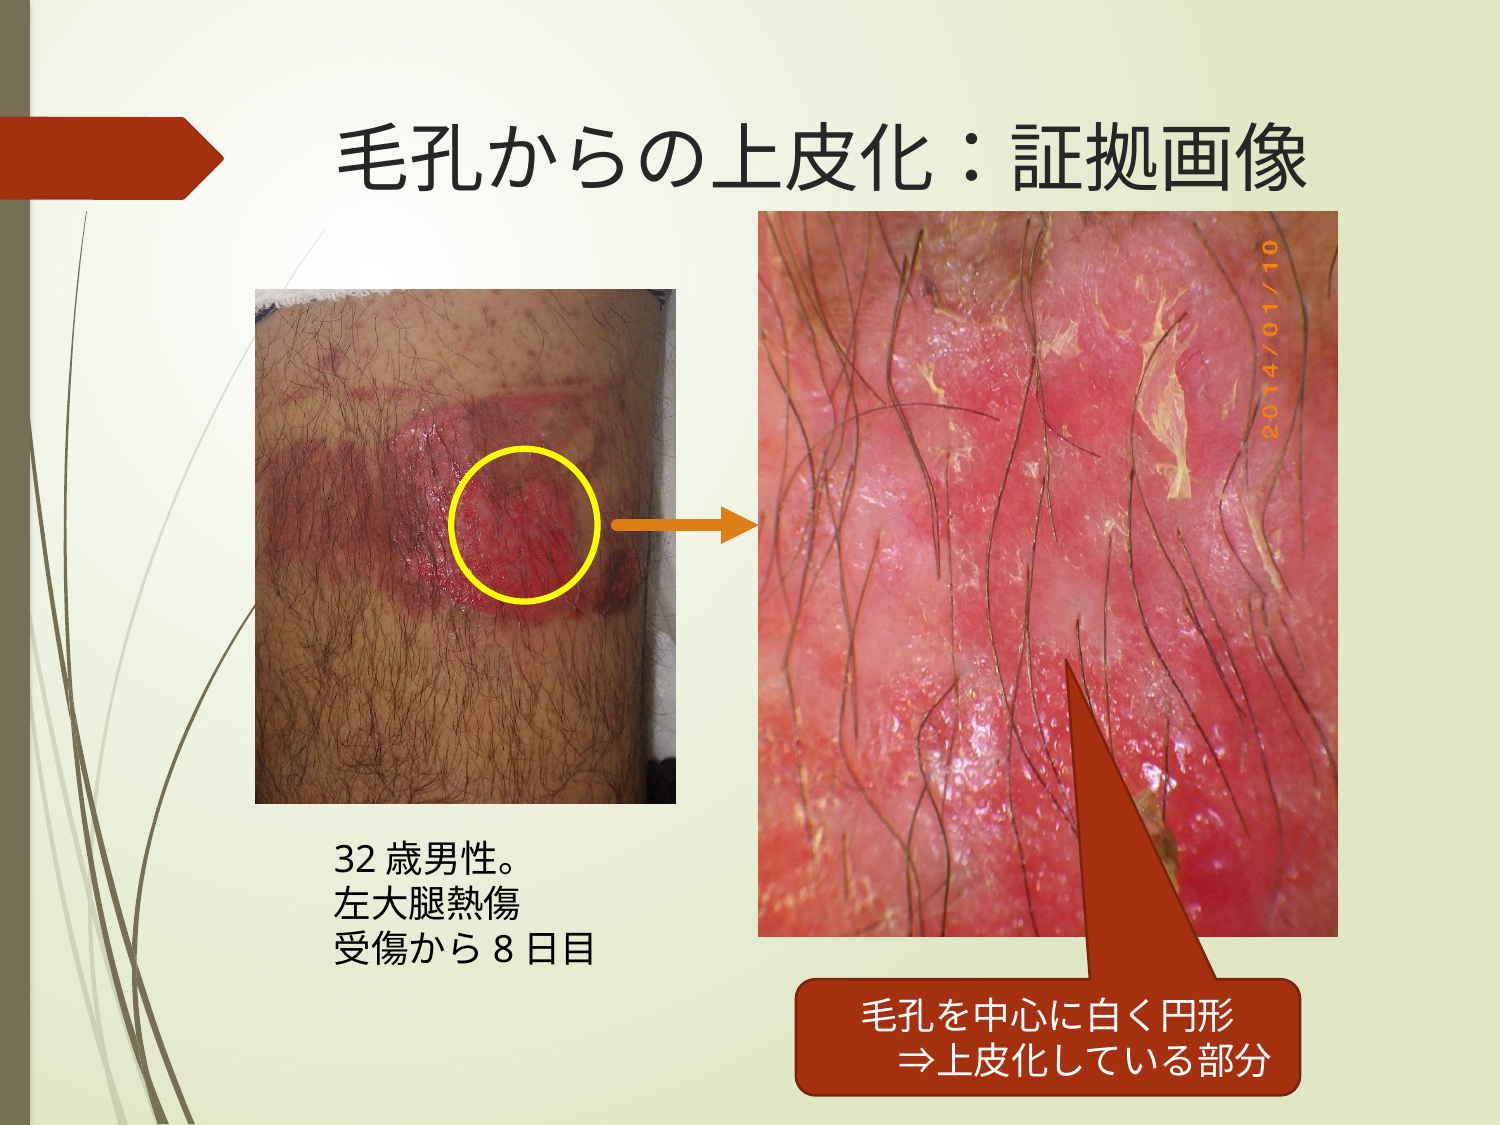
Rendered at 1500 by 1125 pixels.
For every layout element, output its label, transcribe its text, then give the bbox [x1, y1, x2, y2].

title 毛孔からの上皮化：証拠画像 [319, 102, 1400, 224]
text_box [450, 211, 1338, 938]
picture [255, 289, 450, 804]
text_box 32歳男性。 左大腿熱傷 受傷から8日目 [319, 827, 740, 977]
text_box 毛孔を中心に白く円形 ⇒上皮化している部分 [794, 946, 1302, 1097]
